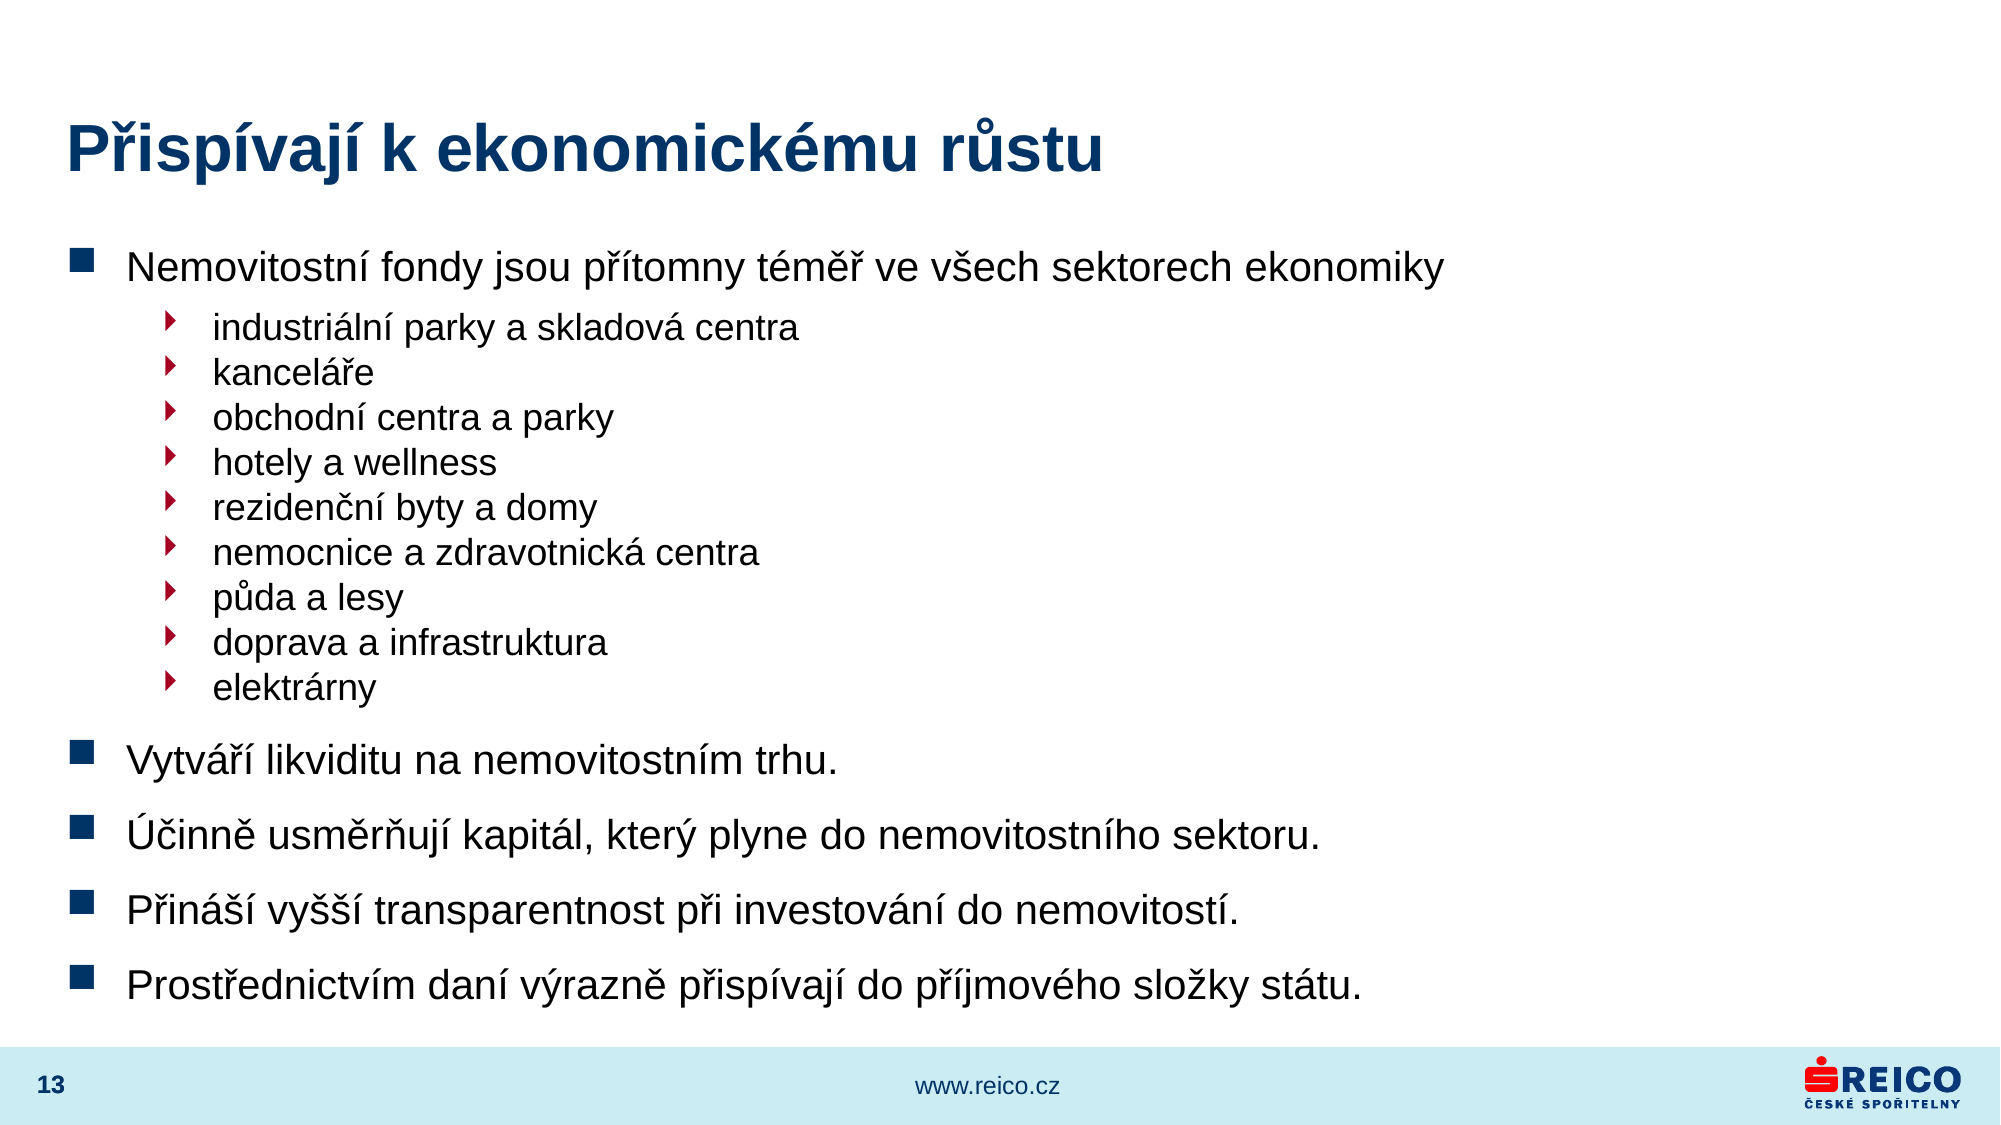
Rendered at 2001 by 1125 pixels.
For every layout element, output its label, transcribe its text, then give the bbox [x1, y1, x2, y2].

list Nemovitostní fondy jsou přítomny téměř ve všech sektorech ekonomiky industriální parky a skladová centra kanceláře obchodní centra a parky hotely a wellness rezidenční byty a domy nemocnice a zdravotnická centra půda a lesy doprava a infrastruktura elektrárny Vytváří likviditu na nemovitostním trhu. Účinně usměrňují kapitál, který plyne do nemovitostního sektoru. Přináší vyšší transparentnost při investování do nemovitostí. Prostřednictvím daní výrazně přispívají do příjmového složky státu. [54, 239, 1925, 1032]
title Přispívají k ekonomickému růstu [54, 72, 1925, 187]
